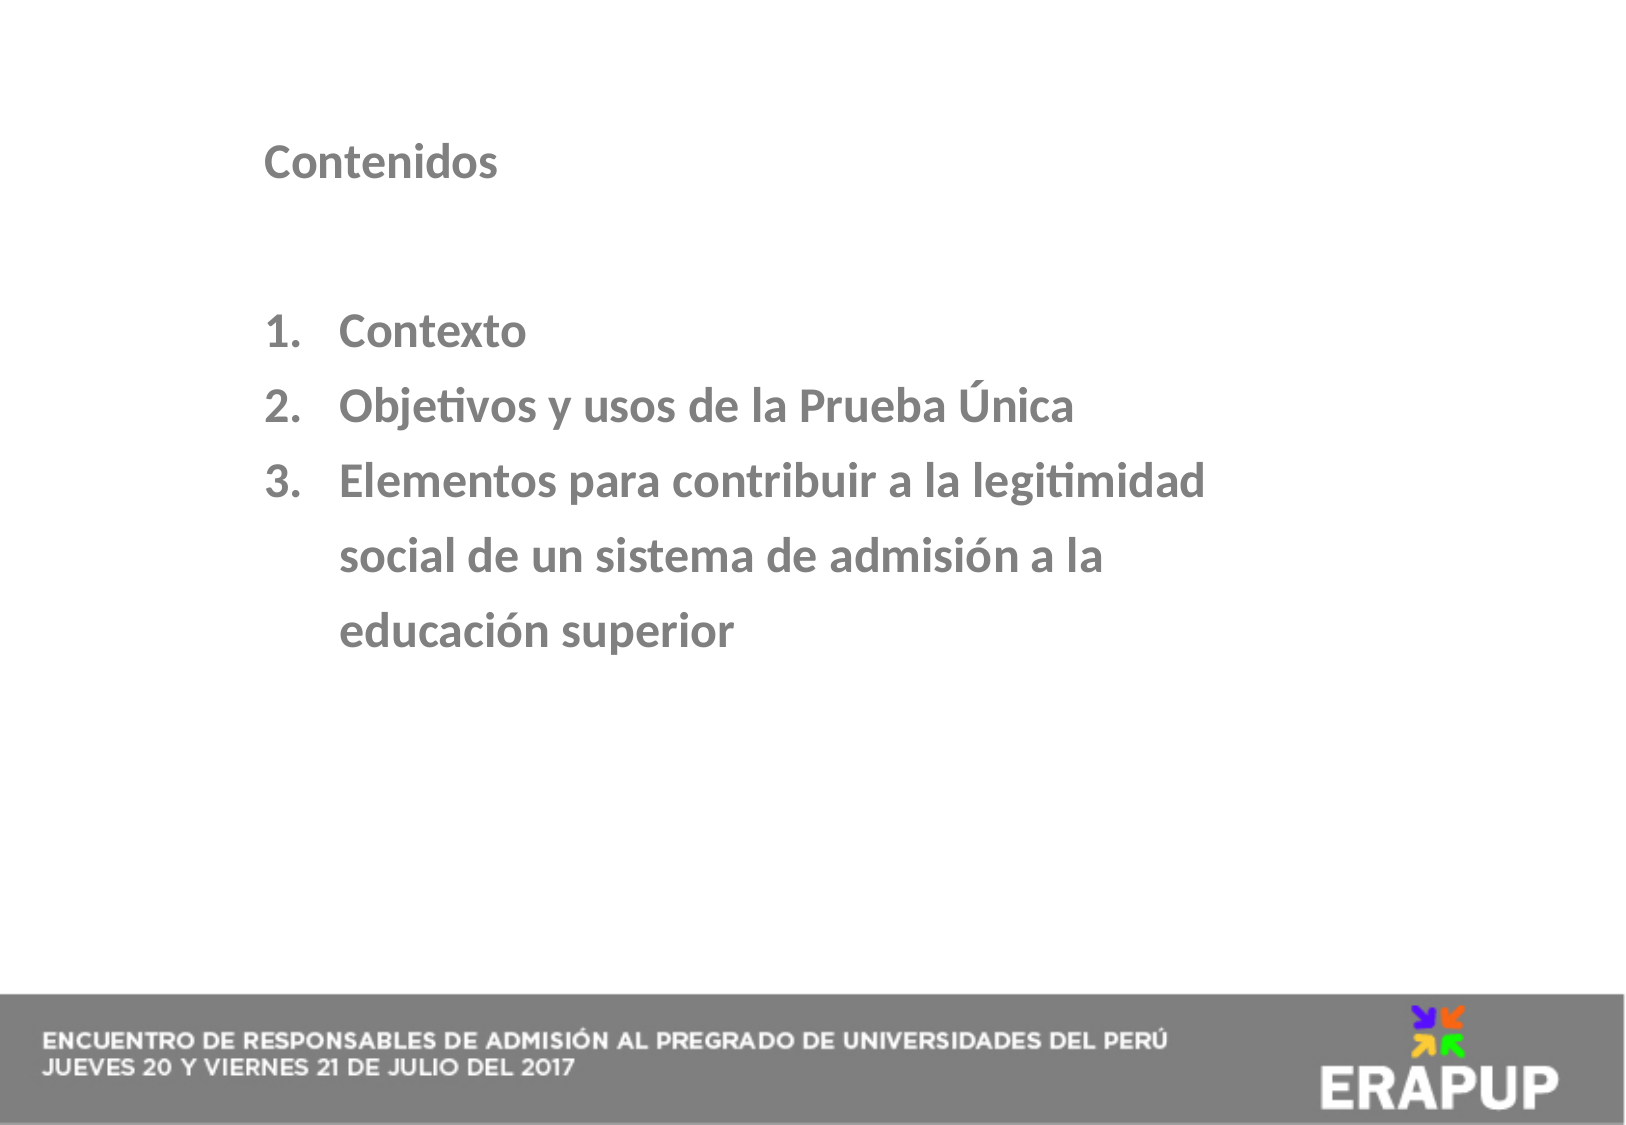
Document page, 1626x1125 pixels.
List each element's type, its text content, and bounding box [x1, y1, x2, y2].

text_box Contexto Objetivos y usos de la Prueba Única Elementos para contribuir a la legitimidad social de un sistema de admisión a la educación superior [193, 274, 1227, 930]
text_box Contenidos [193, 106, 1256, 195]
picture [0, 0, 1626, 1125]
